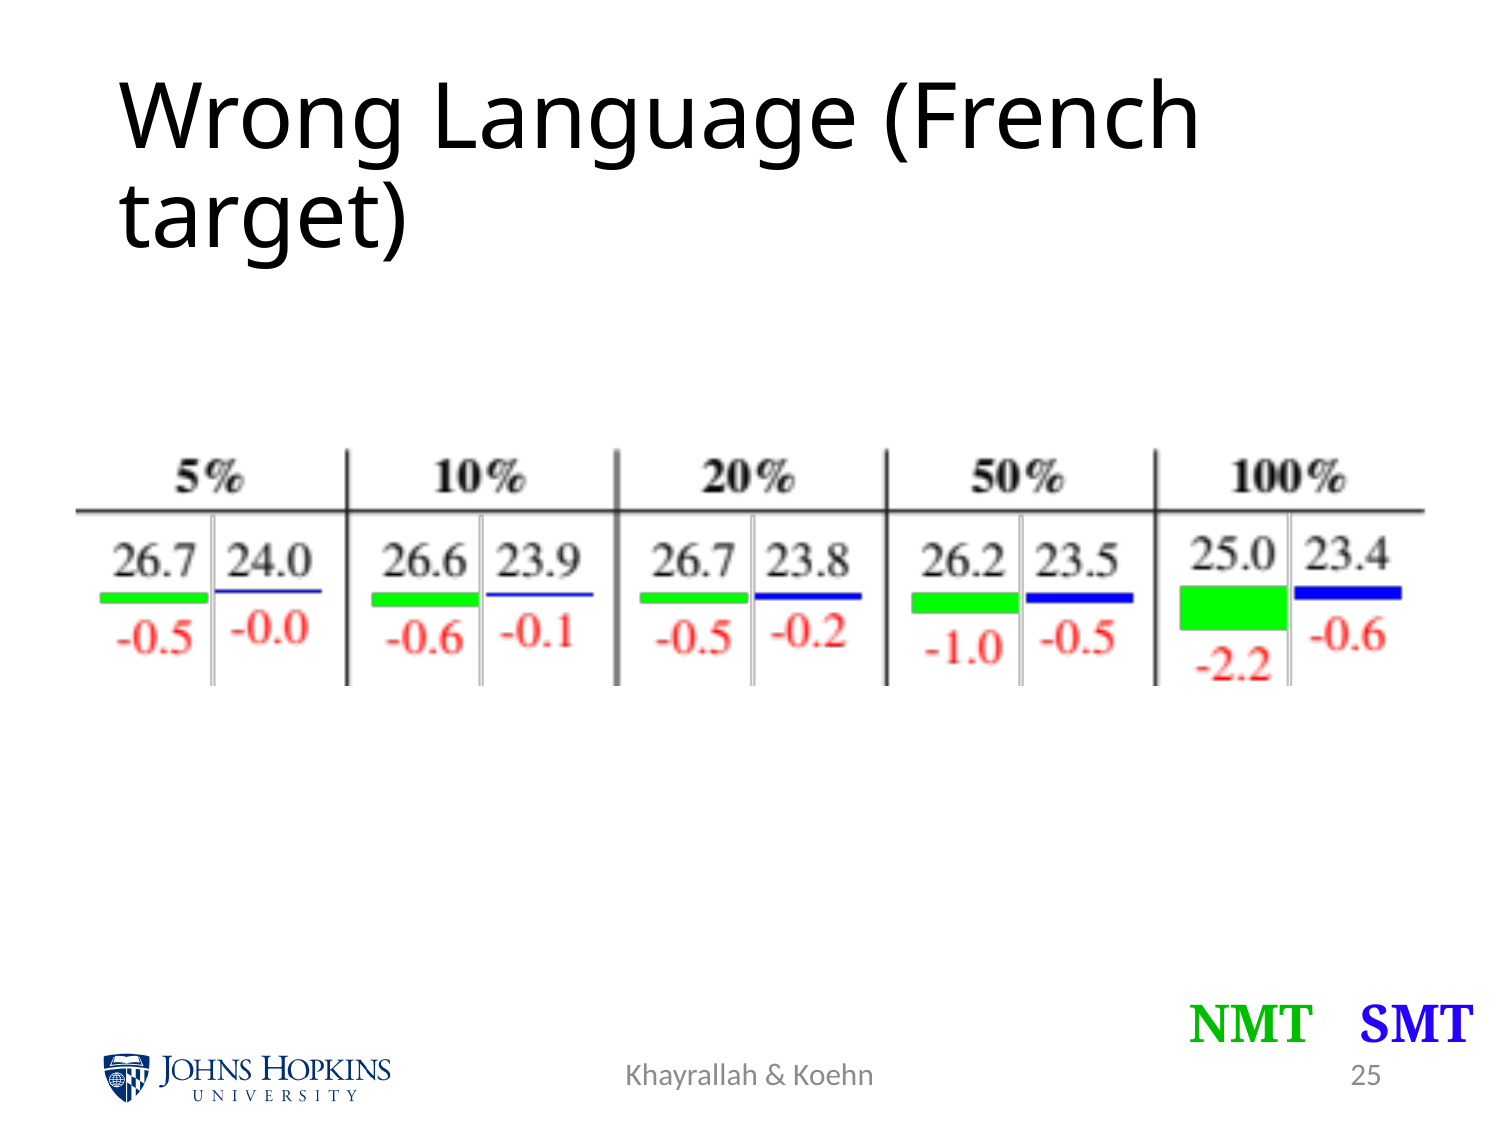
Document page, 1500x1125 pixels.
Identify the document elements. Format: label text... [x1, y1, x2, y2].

title Wrong Language (French target) [103, 59, 1397, 278]
table_header NMT [1171, 977, 1342, 1066]
slide_number 24 [1059, 1042, 1397, 1103]
footer Khayrallah & Koehn [496, 1042, 1004, 1103]
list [75, 431, 1426, 686]
table_header SMT [1342, 977, 1500, 1066]
